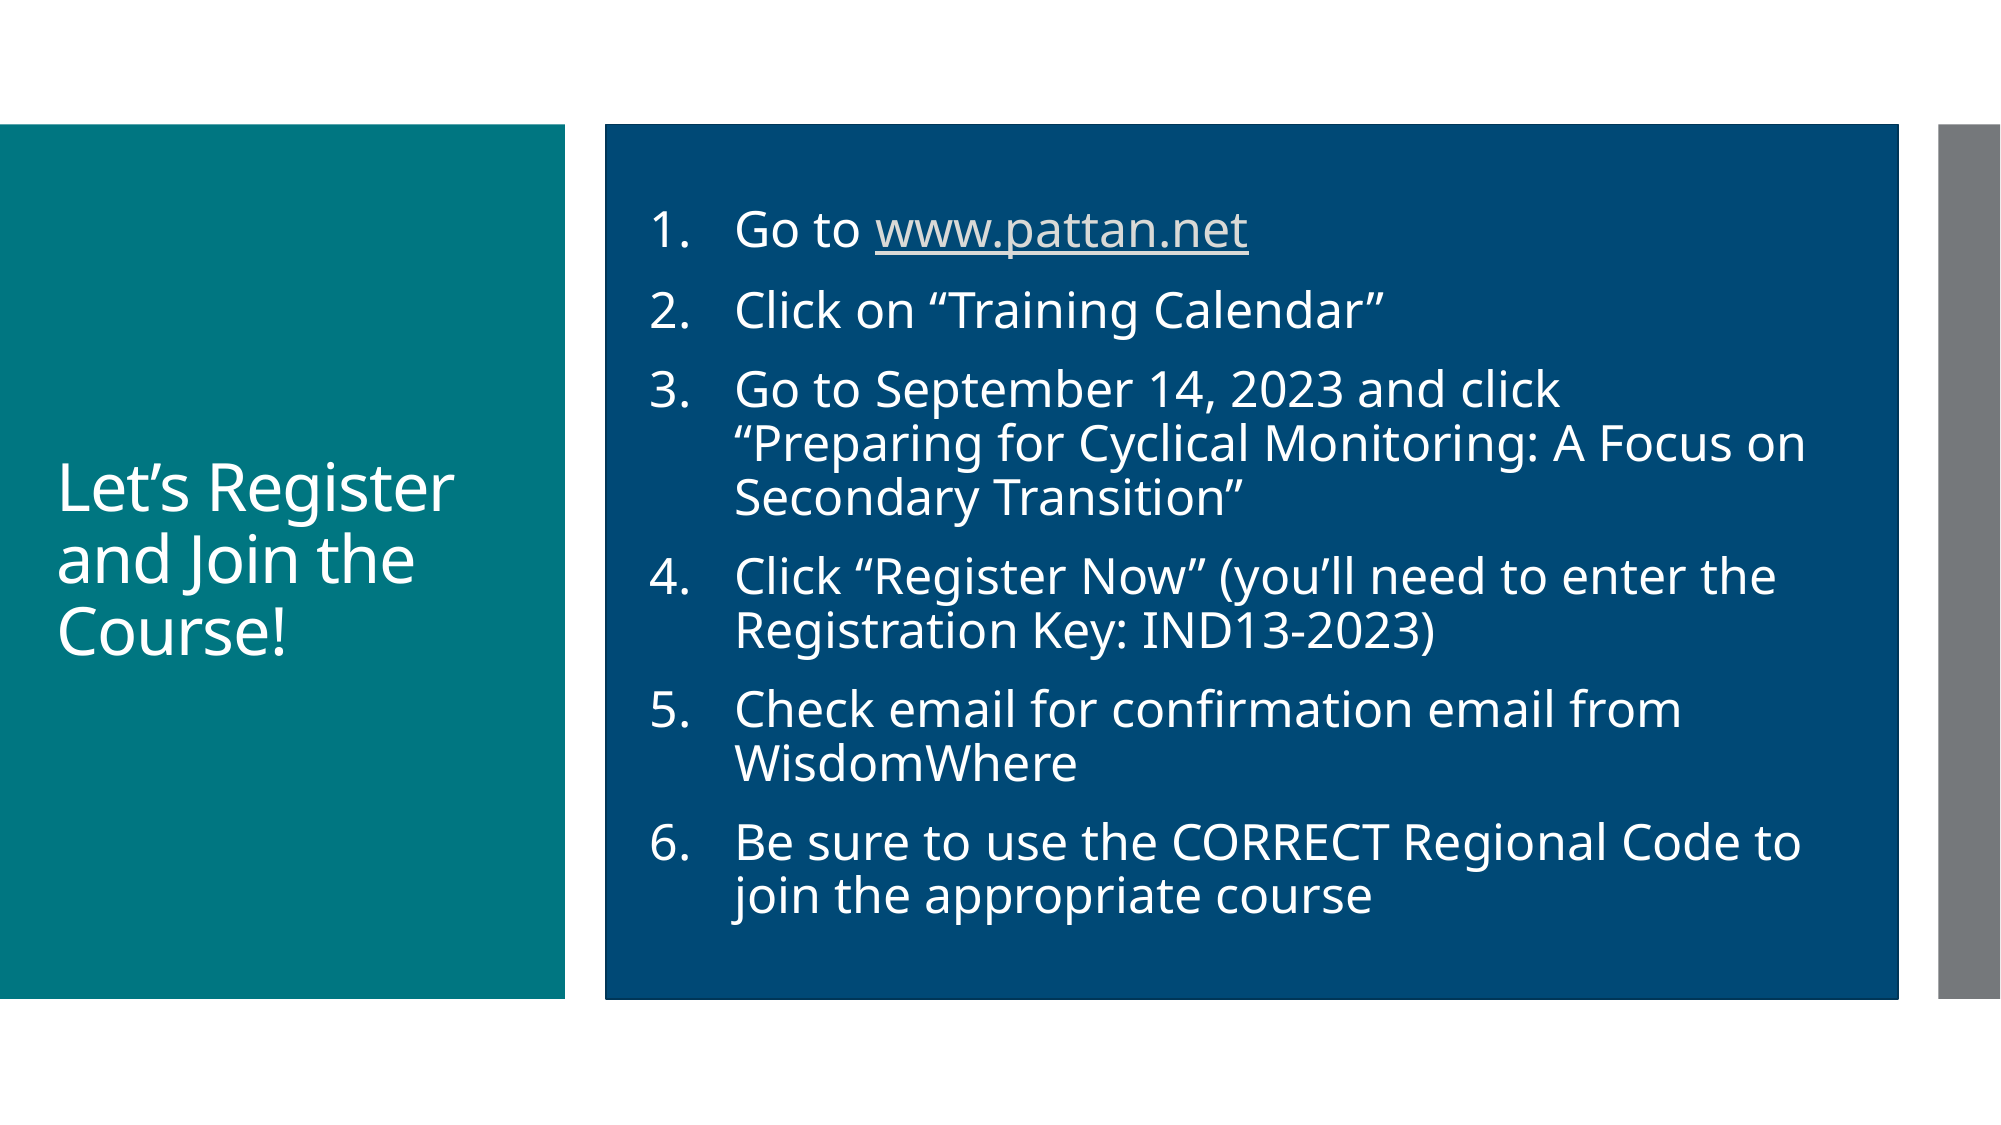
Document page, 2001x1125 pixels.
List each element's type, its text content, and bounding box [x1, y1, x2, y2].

title Let’s Register and Join the Course! [41, 184, 525, 940]
list Go to www.pattan.net Click on “Training Calendar” Go to September 14, 2023 and click “Preparing for Cyclical Monitoring: A Focus on Secondary Transition” Click “Register Now” (you’ll need to enter the Registration Key: IND13-2023) Check email for confirmation email from WisdomWhere Be sure to use the CORRECT Regional Code to join the appropriate course [634, 141, 1835, 982]
